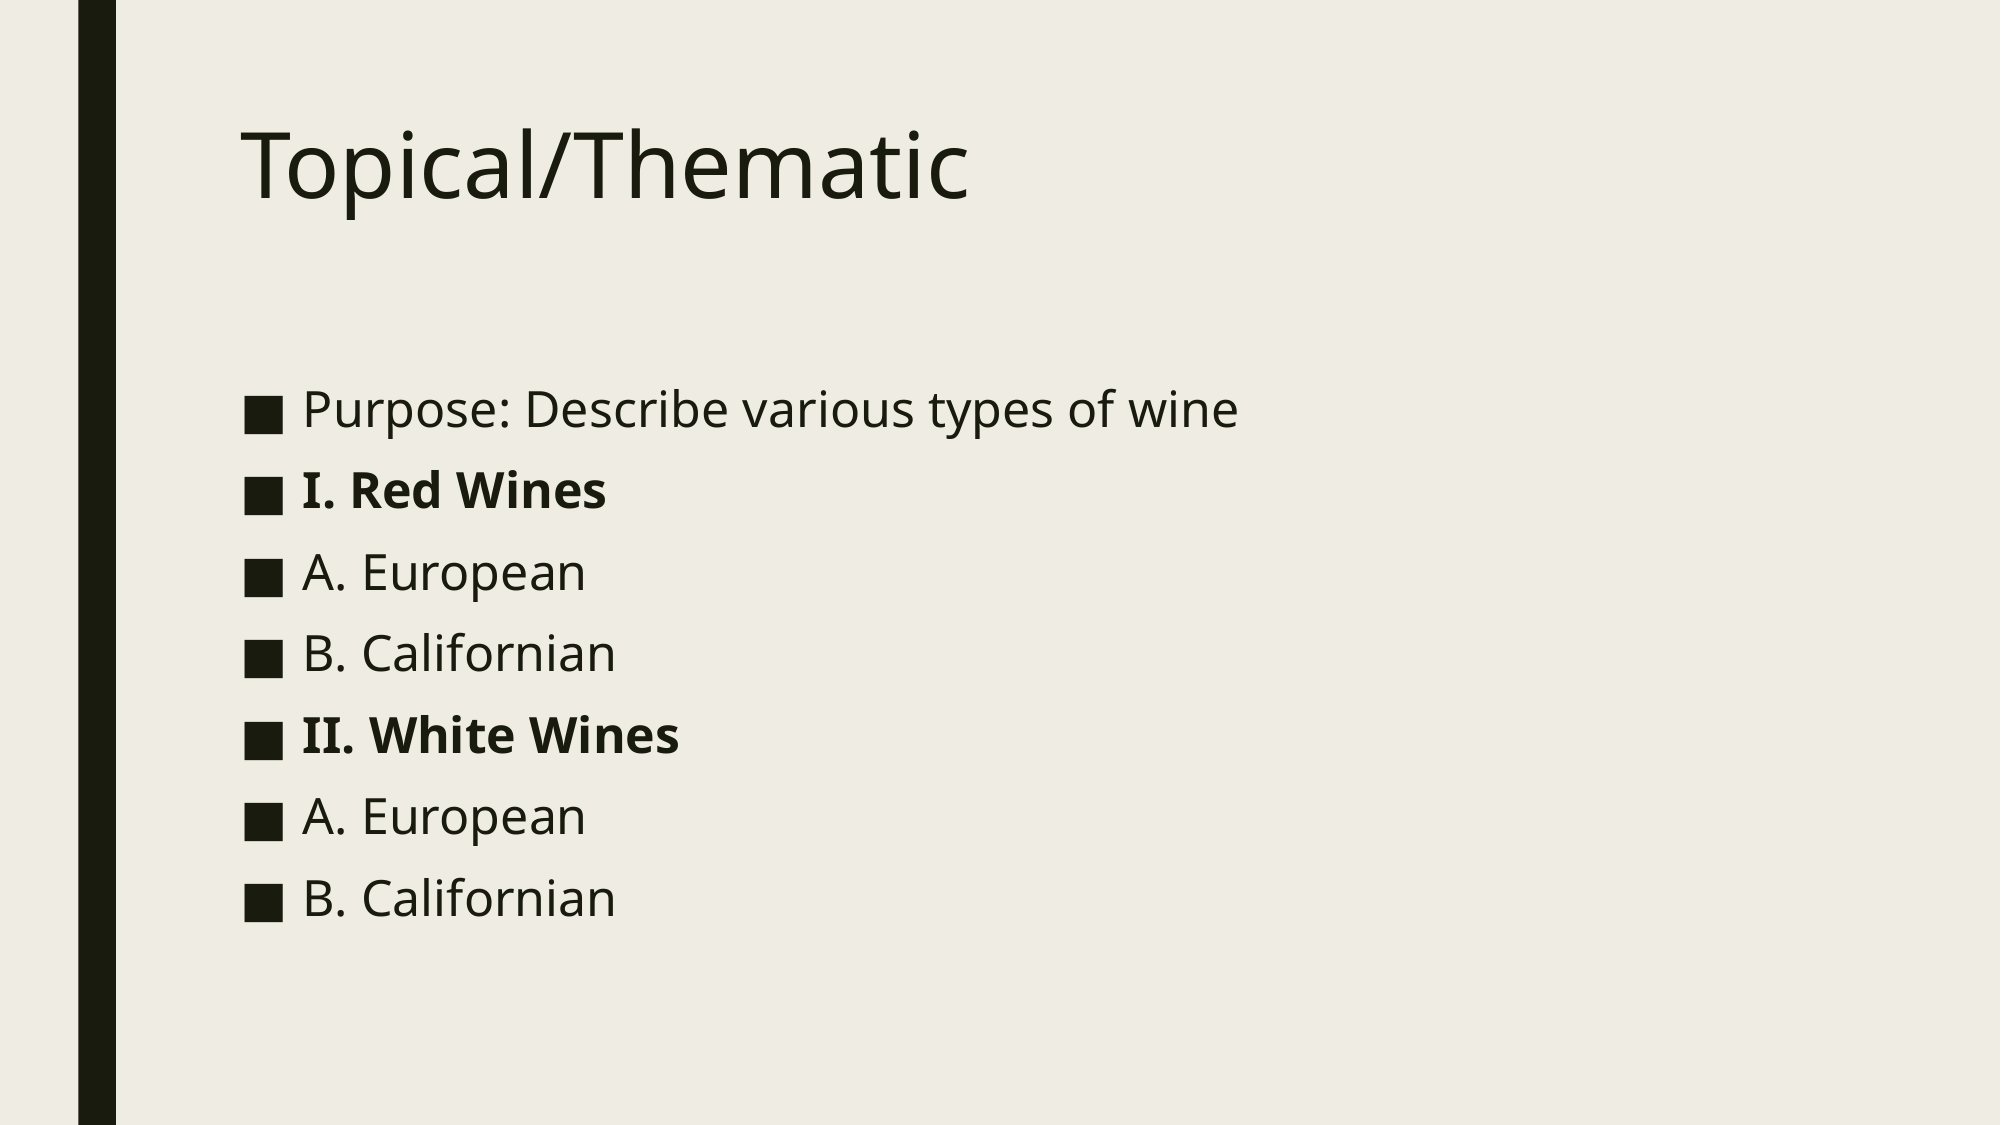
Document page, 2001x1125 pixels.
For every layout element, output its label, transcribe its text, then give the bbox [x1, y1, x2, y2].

title Topical/Thematic [225, 112, 1800, 357]
list Purpose: Describe various types of wine I. Red Wines A. European B. Californian II. White Wines A. European B. Californian [225, 375, 1800, 963]
